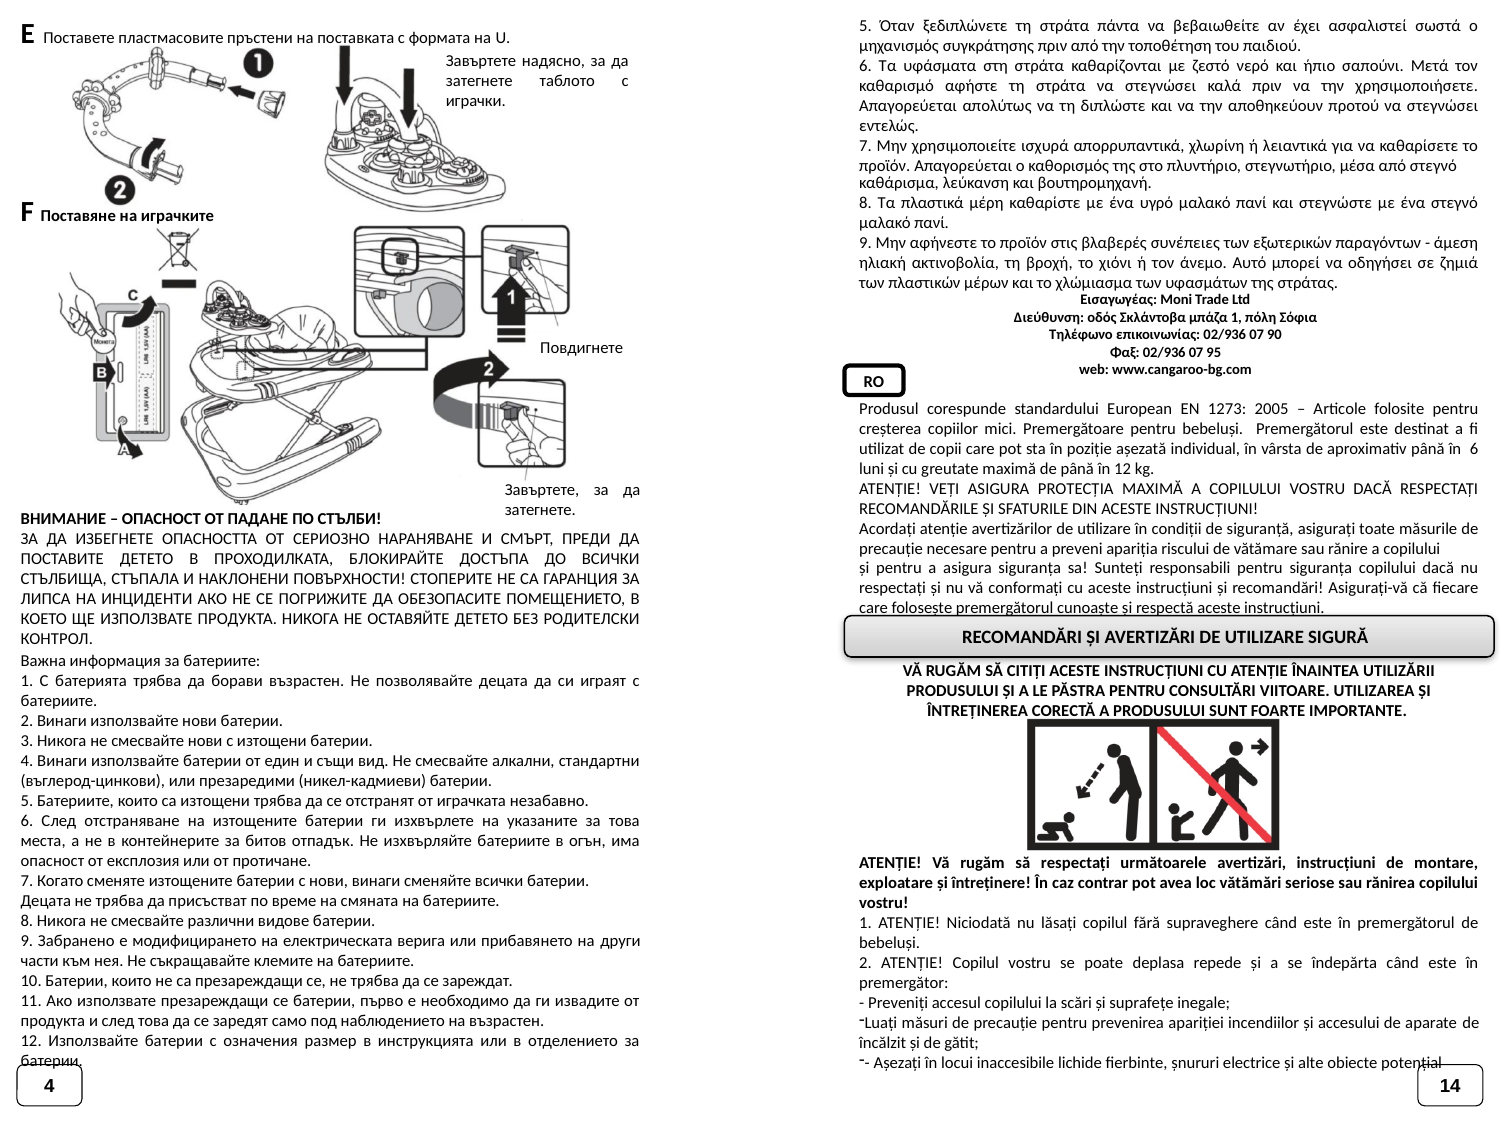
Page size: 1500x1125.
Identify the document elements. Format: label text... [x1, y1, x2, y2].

text_box F Поставяне на играчките [5, 184, 59, 235]
text_box 4 [16, 1077, 82, 1106]
text_box Εισαγωγέας: Moni Trade Ltd Διεύθυνση: οδός Σκλάντοβα μπάζα 1, πόλη Σόφια Τηλέφωνο επικοινωνίας: 02/936 07 90 Φαξ: 02/936 07 95 web: www.cangaroo-bg.com [915, 282, 1416, 385]
text_box 14 [1417, 1080, 1483, 1106]
text_box 5. Όταν ξεδιπλώνετε τη στράτα πάντα να βεβαιωθείτε αν έχει ασφαλιστεί σωστά ο μηχανισμός συγκράτησης πριν από την τοποθέτηση του παιδιού. 6. Τα υφάσματα στη στράτα καθαρίζονται με ζεστό νερό και ήπιο σαπούνι. Μετά τον καθαρισμό αφήστε τη στράτα να στεγνώσει καλά πριν να την χρησιμοποιήσετε. Απαγορεύεται απολύτως να τη διπλώστε και να την αποθηκεύουν προτού να στεγνώσει εντελώς. 7. Μην χρησιμοποιείτε ισχυρά απορρυπαντικά, χλωρίνη ή λειαντικά για να καθαρίσετε το προϊόν. Απαγορεύεται ο καθορισμός της στο πλυντήριο, στεγνωτήριο, μέσα από στεγνό [844, 7, 1495, 164]
text_box Завъртете, за да затегнете. [584, 471, 656, 500]
text_box VĂ RUGĂM SĂ CITIȚI ACESTE INSTRUCȚIUNI CU ATENȚIE ÎNAINTEA UTILIZĂRII PRODUSULUI ȘI A LE PĂSTRA PENTRU CONSULTĂRI VIITOARE. UTILIZAREA ȘI ÎNTREȚINEREA CORECTĂ A PRODUSULUI SUNT FOARTE IMPORTANTE. [844, 652, 1495, 727]
text_box Produsul corespunde standardului European EN 1273: 2005 – Articole folosite pentru creșterea copiilor mici. Premergătoare pentru bebeluși. Premergătorul este destinat a fi utilizat de copii care pot sta în poziție așezată individual, în vârsta de aproximativ până în 6 luni și cu greutate maximă de până în 12 kg. ATENȚIE! VEȚI ASIGURA PROTECȚIA MAXIMĂ A COPILULUI VOSTRU DACĂ RESPECTAȚI RECOMANDĂRILE ȘI SFATURILE DIN ACESTE INSTRUCȚIUNI! Acordați atenție avertizărilor de utilizare în condiții de siguranță, asigurați toate măsurile de precauție necesare pentru a preveni apariția riscului de vătămare sau rănire a copilului [844, 390, 1495, 549]
picture [64, 42, 518, 218]
text_box și pentru a asigura siguranța sa! Sunteți responsabili pentru siguranța copilului dacă nu respectați și nu vă conformați cu aceste instrucțiuni și recomandări! Asigurați-vă că fiecare care folosește premergătorul cunoaște și respectă aceste instrucțiuni. [844, 549, 1495, 616]
text_box RO [842, 363, 906, 398]
text_box Завъртете надясно, за да затегнете таблото с играчки. [518, 42, 644, 118]
text_box Важна информация за батериите: 1. С батерията трябва да борави възрастен. Не позволявайте децата да си играят с батериите. 2. Винаги използвайте нови батерии. 3. Никога не смесвайте нови с изтощени батерии. 4. Винаги използвайте батерии от един и същи вид. Не смесвайте алкални, стандартни (въглерод-цинкови), или презаредими (никел-кадмиеви) батерии. 5. Батериите, които са изтощени трябва да се отстранят от играчката незабавно. 6. След отстраняване на изтощените батерии ги изхвърлете на указаните за това места, а не в контейнерите за битов отпадък. Не изхвърляйте батериите в огън, има опасност от експлозия или от протичане. 7. Когато сменяте изтощените батерии с нови, винаги сменяйте всички батерии. Децата не трябва да присъстват по време на смяната на батериите. 8. Никога не смесвайте различни видове батерии. 9. Забранено е модифицирането на електрическата верига или прибавянето на други части към нея. Не съкращавайте клемите на батериите. 10. Батерии, които не са презареждащи се, не трябва да се зареждат. 11. Ако използвате презареждащи се батерии, първо е необходимо да ги извадите от продукта и след това да се заредят само под наблюдението на възрастен. 12. Използвайте батерии с означения размер в инструкцията или в отделението за батерии. [5, 642, 656, 1077]
text_box Повдигнете [584, 329, 644, 365]
picture [1021, 712, 1288, 858]
text_box ATENȚIE! Vă rugăm să respectați următoarele avertizări, instrucțiuni de montare, exploatare și întreținere! În caz contrar pot avea loc vătămări seriose sau rănirea copilului vostru! 1. ATENȚIE! Niciodată nu lăsați copilul fără supraveghere când este în premergătorul de bebeluși. 2. ATENȚIE! Copilul vostru se poate deplasa repede și a se îndepărta când este în premergător: - Preveniți accesul copilului la scări și suprafețe inegale; Luați măsuri de precauție pentru prevenirea apariției incendiilor și accesului de aparate de încălzit și de gătit; - Așezați în locui inaccesibile lichide fierbinte, șnururi electrice și alte obiecte potențial [844, 844, 1495, 1080]
text_box E Поставете пластмасовите пръстени на поставката с формата на U. [5, 0, 662, 59]
text_box RECOMANDĂRI ȘI AVERTIZĂRI DE UTILIZARE SIGURĂ [843, 614, 1495, 652]
picture [52, 219, 579, 510]
text_box καθάρισμα, λεύκανση και βουτηρομηχανή. 8. Τα πλαστικά μέρη καθαρίστε με ένα υγρό μαλακό πανί και στεγνώστε με ένα στεγνό μαλακό πανί. 9. Μην αφήνεστε το προϊόν στις βλαβερές συνέπειες των εξωτερικών παραγόντων - άμεση ηλιακή ακτινοβολία, τη βροχή, το χιόνι ή τον άνεμο. Αυτό μπορεί να οδηγήσει σε ζημιά των πλαστικών μέρων και το χλώμιασμα των υφασμάτων της στράτας. [844, 164, 1495, 300]
text_box ВНИМАНИЕ – ОПАСНОСТ ОТ ПАДАНЕ ПО СТЪЛБИ! ЗА ДА ИЗБЕГНЕТЕ ОПАСНОСТТА ОТ СЕРИОЗНО НАРАНЯВАНЕ И СМЪРТ, ПРЕДИ ДА ПОСТАВИТЕ ДЕТЕТО В ПРОХОДИЛКАТА, БЛОКИРАЙТЕ ДОСТЪПА ДО ВСИЧКИ СТЪЛБИЩА, СТЪПАЛА И НАКЛОНЕНИ ПОВЪРХНОСТИ! СТОПЕРИТЕ НЕ СА ГАРАНЦИЯ ЗА ЛИПСА НА ИНЦИДЕНТИ АКО НЕ СЕ ПОГРИЖИТЕ ДА ОБЕЗОПАСИТЕ ПОМЕЩЕНИЕТО, В КОЕТО ЩЕ ИЗПОЛЗВАТЕ ПРОДУКТА. НИКОГА НЕ ОСТАВЯЙТЕ ДЕТЕТО БЕЗ РОДИТЕЛСКИ КОНТРОЛ. [5, 500, 656, 642]
